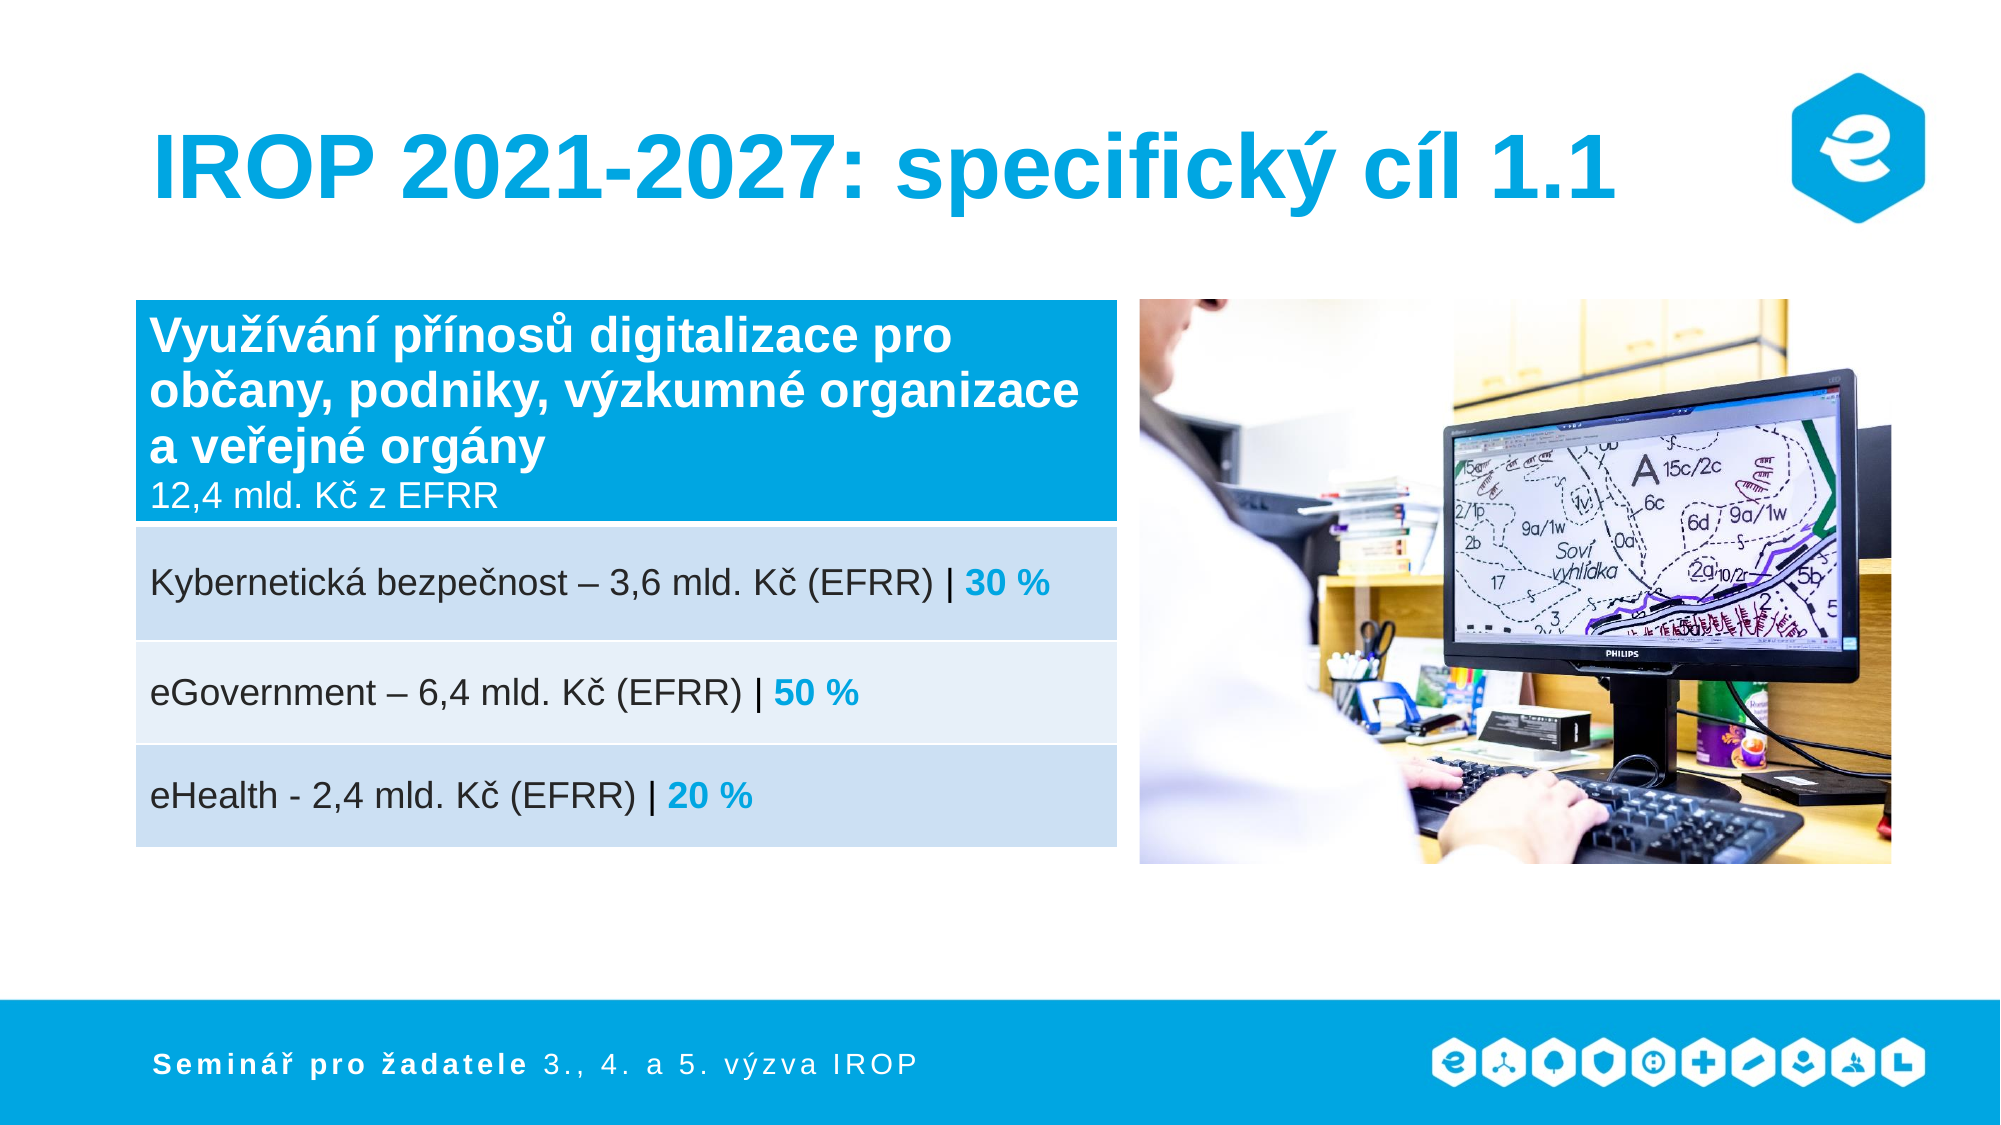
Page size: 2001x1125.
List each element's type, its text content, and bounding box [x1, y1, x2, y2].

picture [1881, 1038, 1925, 1087]
title IROP 2021-2027: specifický cíl 1.1 [137, 59, 1863, 278]
picture [0, 0, 2000, 1000]
picture [1532, 1038, 1576, 1087]
picture [1632, 1038, 1676, 1087]
picture [1682, 1038, 1726, 1087]
list [137, 299, 1863, 1014]
footer Seminář pro žadatele 3., 4. a 5. výzva IROP [137, 1033, 998, 1094]
table_cell eHealth - 2,4 mld. Kč (EFRR) | 20 % [136, 745, 1117, 847]
table_cell eGovernment – 6,4 mld. Kč (EFRR) | 50 % [136, 642, 1117, 743]
picture [1432, 1038, 1476, 1087]
picture [1731, 1038, 1776, 1087]
picture [1582, 1038, 1626, 1087]
picture [1831, 1038, 1876, 1087]
table_cell Kybernetická bezpečnost – 3,6 mld. Kč (EFRR) | 30 % [136, 527, 1117, 640]
table_header Využívání přínosů digitalizace pro občany, podniky, výzkumné organizace a veřejné orgány 12,4 mld. Kč z EFRR [136, 300, 1117, 521]
picture [1781, 1038, 1826, 1087]
picture [1482, 1038, 1526, 1087]
